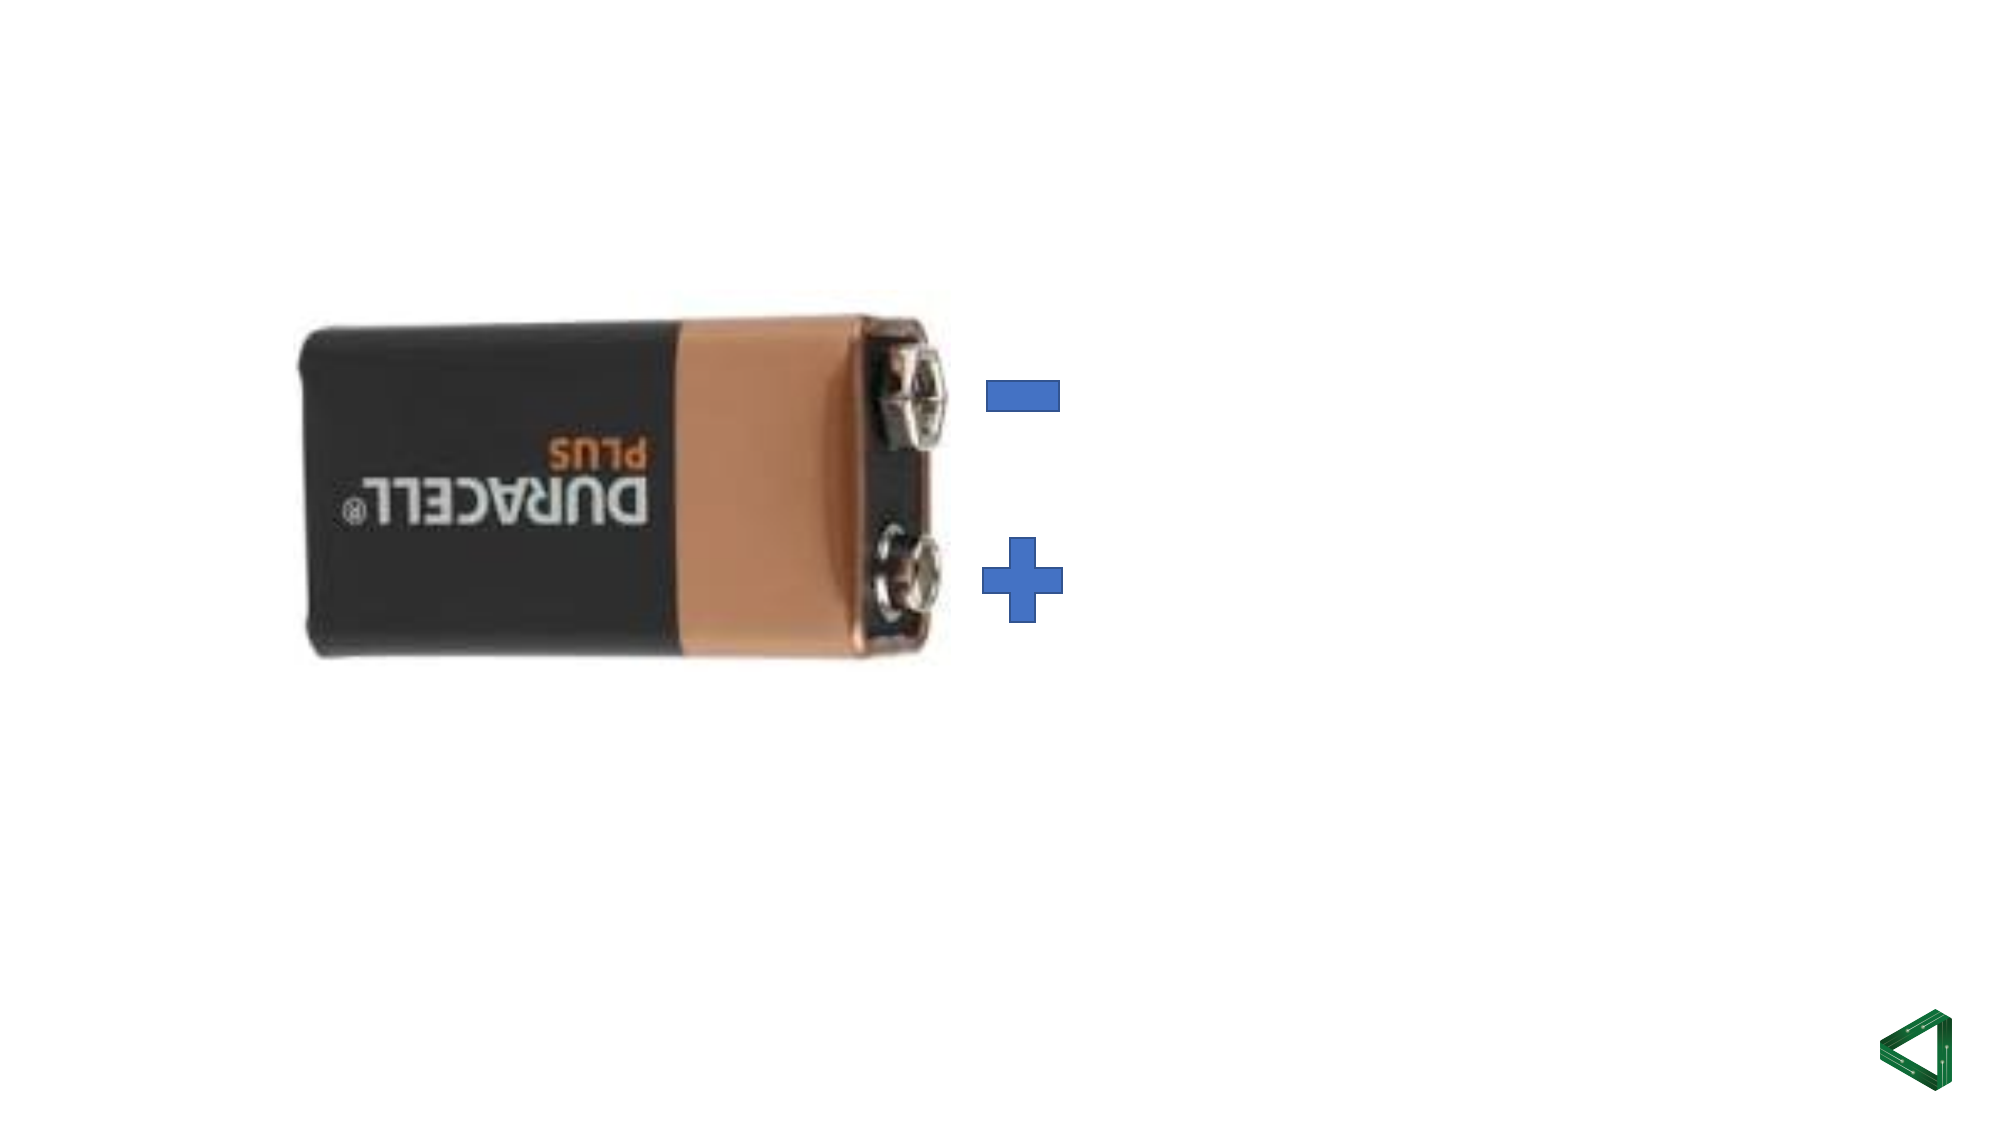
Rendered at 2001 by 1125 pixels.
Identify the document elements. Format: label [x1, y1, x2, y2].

picture [294, 160, 950, 818]
text_box [986, 380, 1060, 412]
picture [1880, 1009, 1952, 1091]
text_box [982, 537, 1063, 623]
